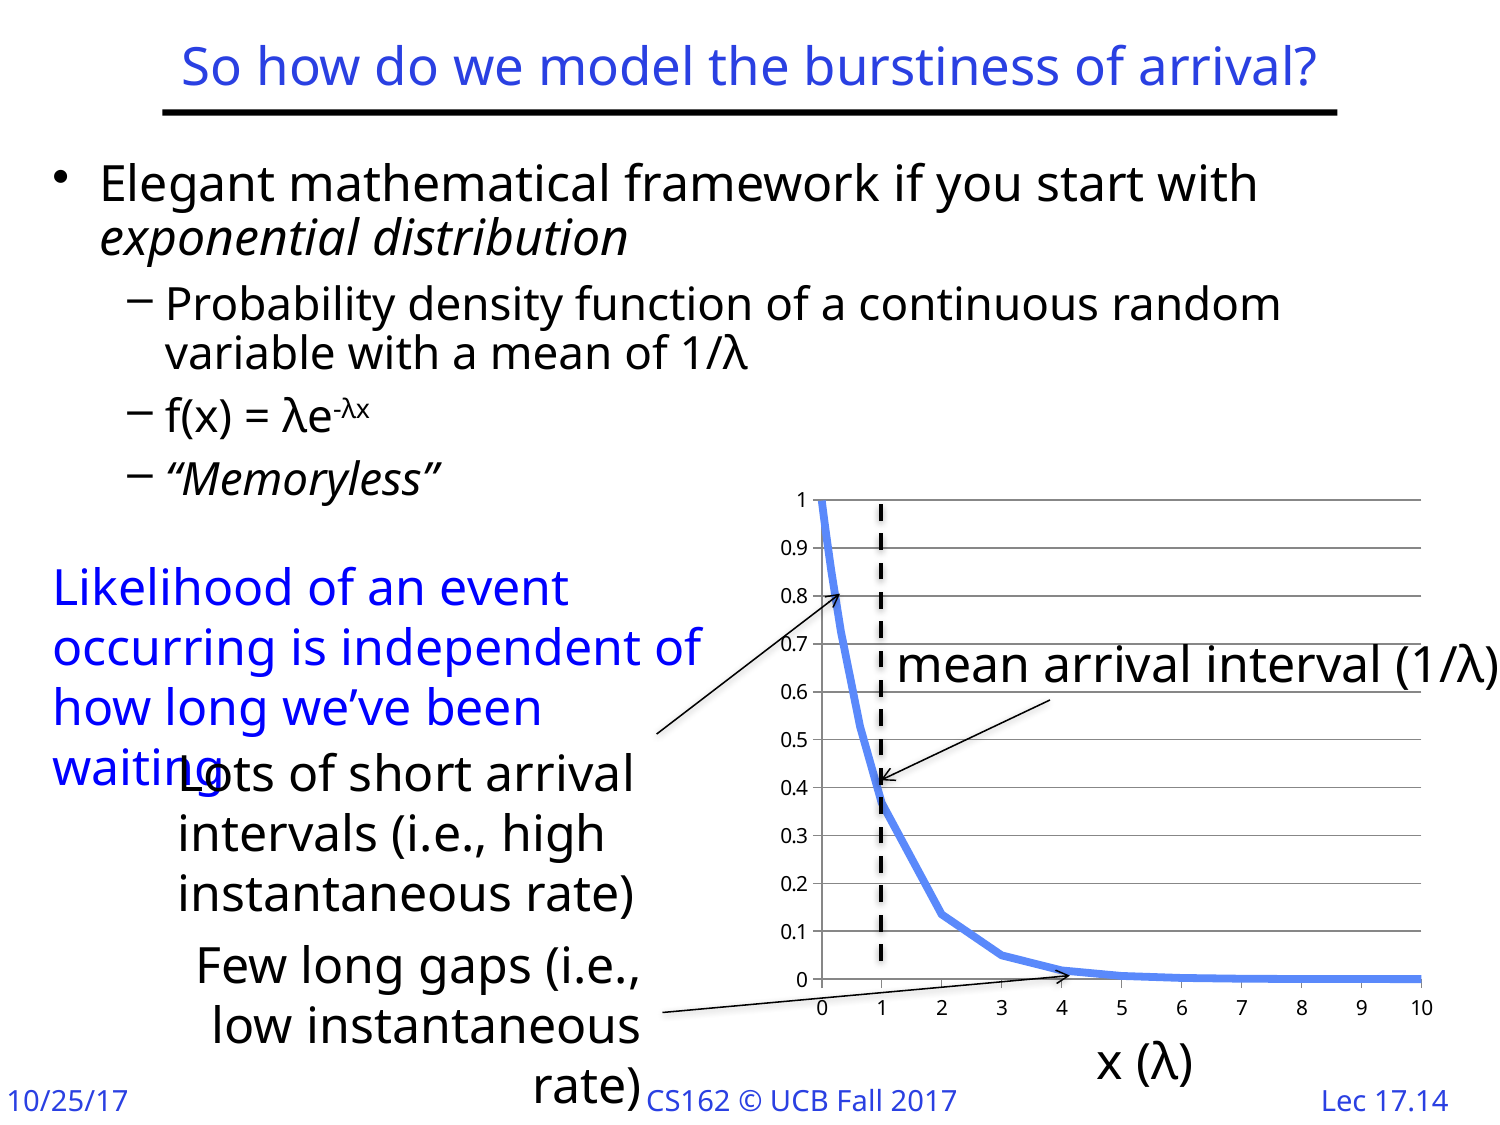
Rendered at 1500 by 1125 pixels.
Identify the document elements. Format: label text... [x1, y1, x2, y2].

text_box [880, 499, 1485, 962]
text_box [37, 474, 1447, 1034]
text_box x (λ) [1082, 1043, 1209, 1097]
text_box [152, 925, 1071, 1063]
title So how do we model the burstiness of arrival? [162, 24, 1338, 113]
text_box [162, 593, 841, 924]
list Elegant mathematical framework if you start with exponential distribution Probability density function of a continuous random variable with a mean of 1/λ f(x) = λe-λx “Memoryless” [37, 151, 1425, 474]
